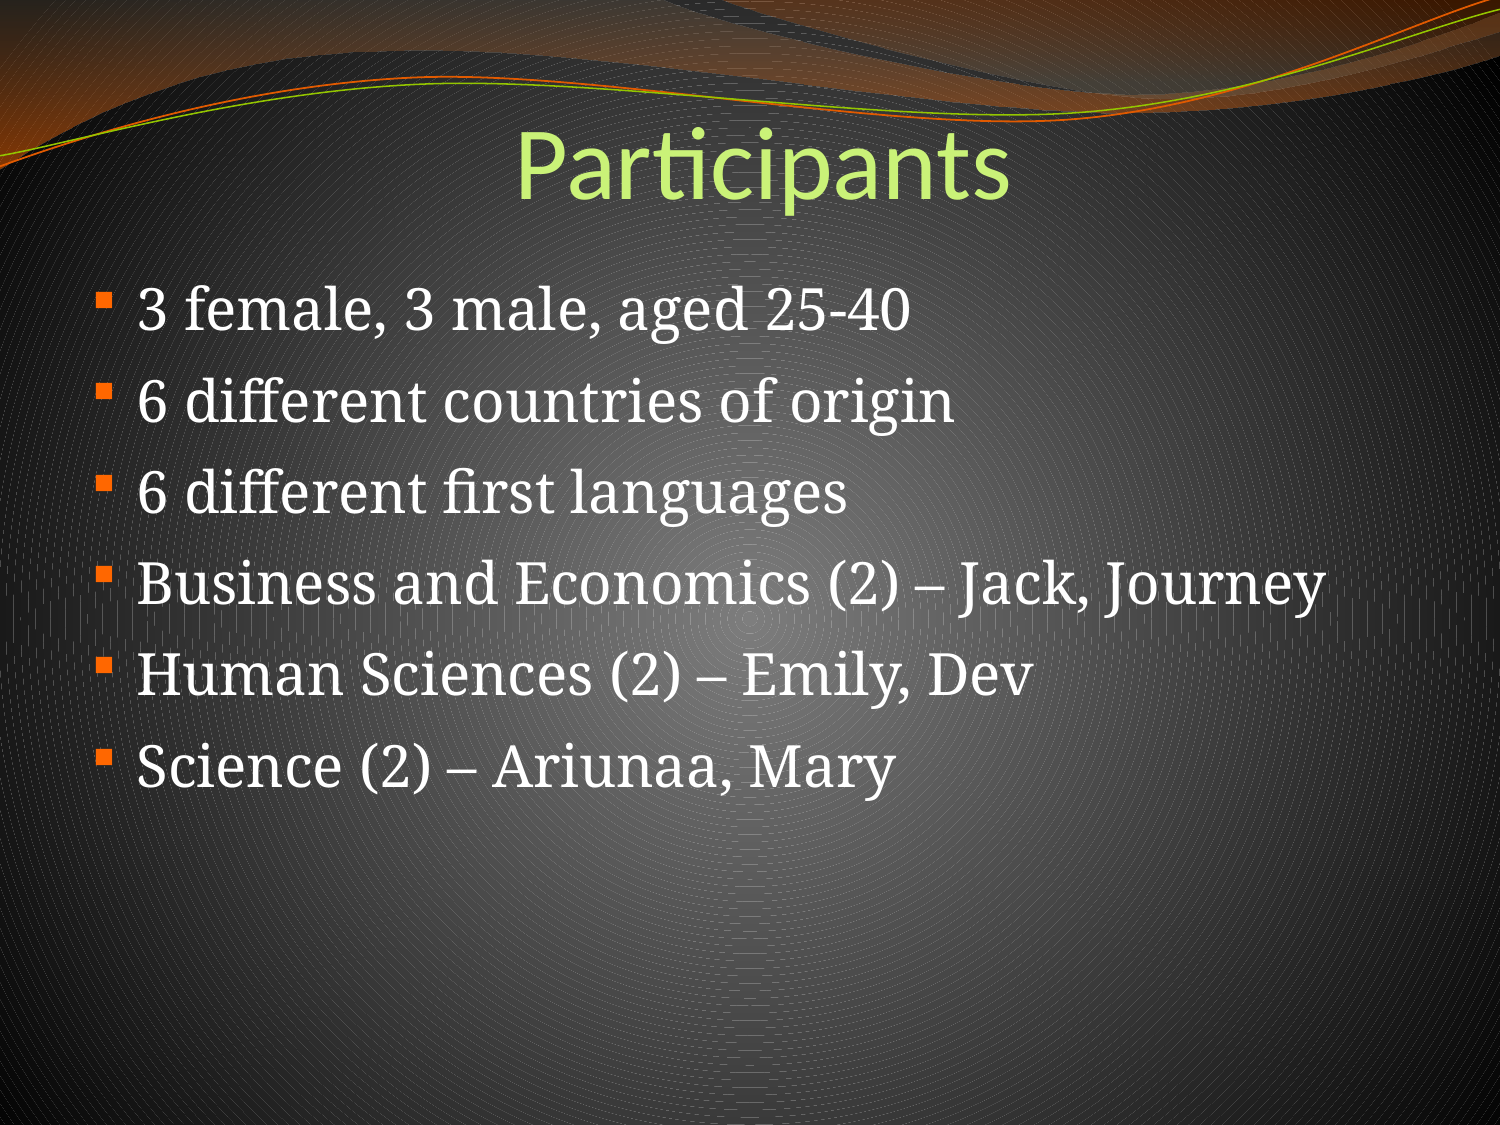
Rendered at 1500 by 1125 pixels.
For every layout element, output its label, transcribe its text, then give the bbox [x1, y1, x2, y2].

list 3 female, 3 male, aged 25-40 6 different countries of origin 6 different first languages Business and Economics (2) – Jack, Journey Human Sciences (2) – Emily, Dev Science (2) – Ariunaa, Mary [76, 255, 1427, 1014]
title Participants [88, 66, 1439, 221]
